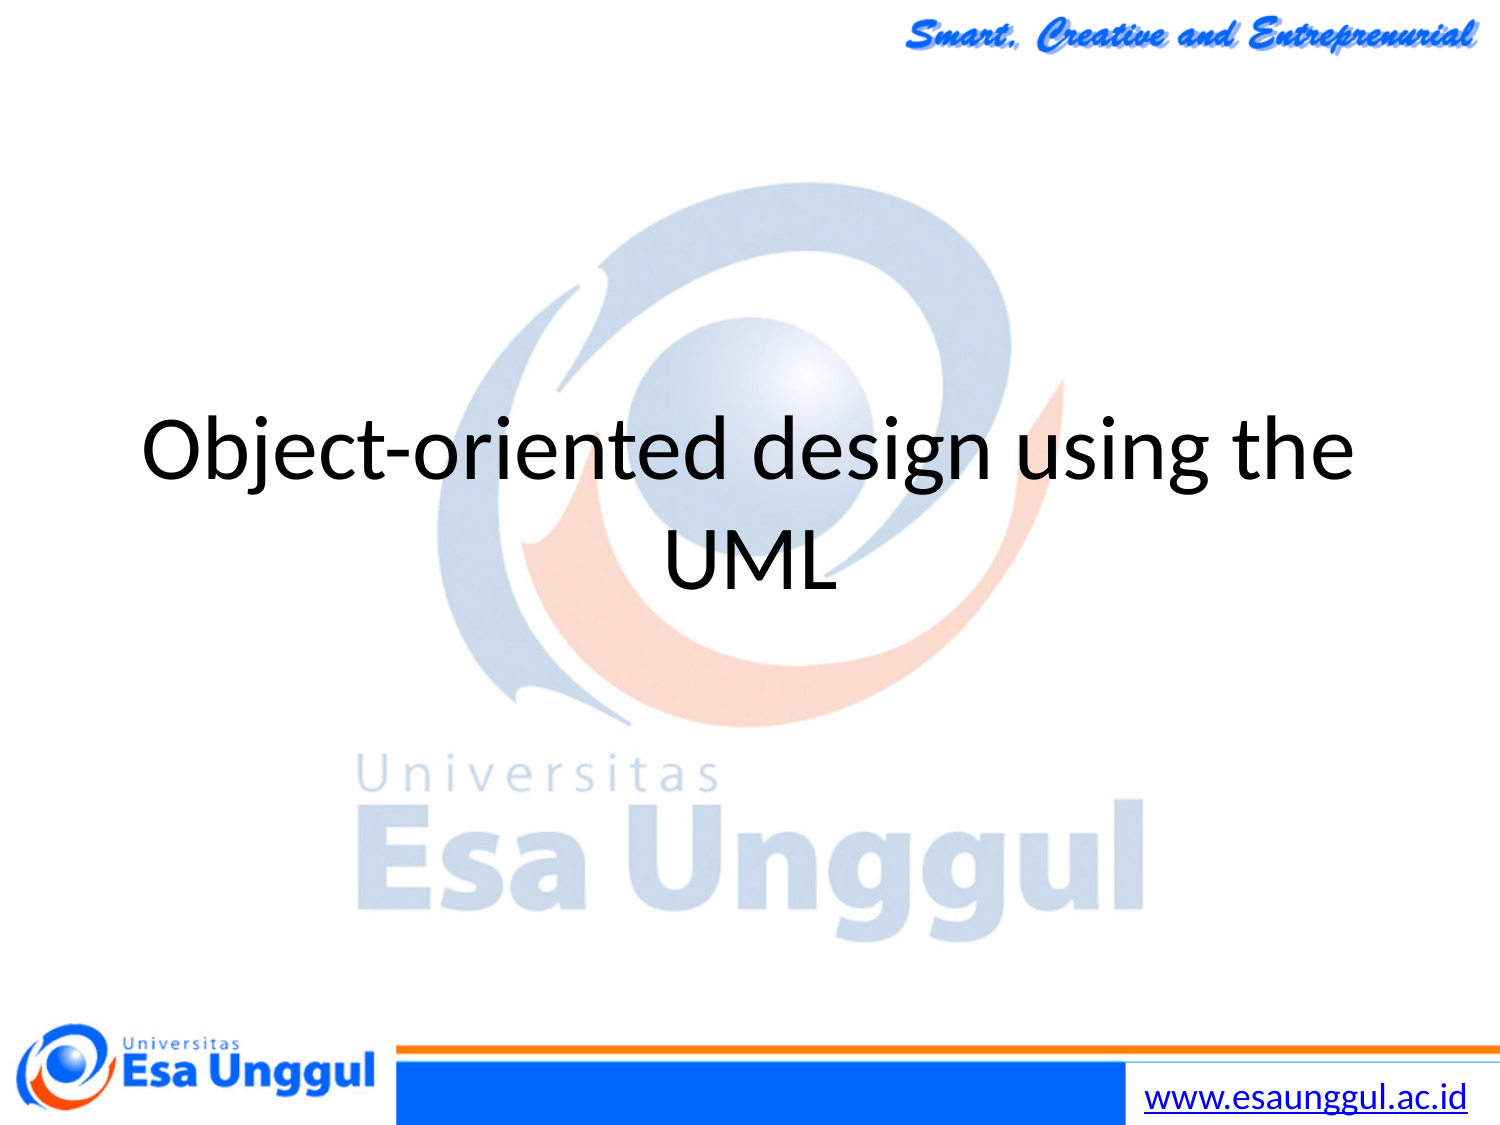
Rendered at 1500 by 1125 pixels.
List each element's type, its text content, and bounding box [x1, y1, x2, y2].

picture [0, 0, 1500, 1125]
title Object-oriented design using the UML [75, 380, 1425, 568]
